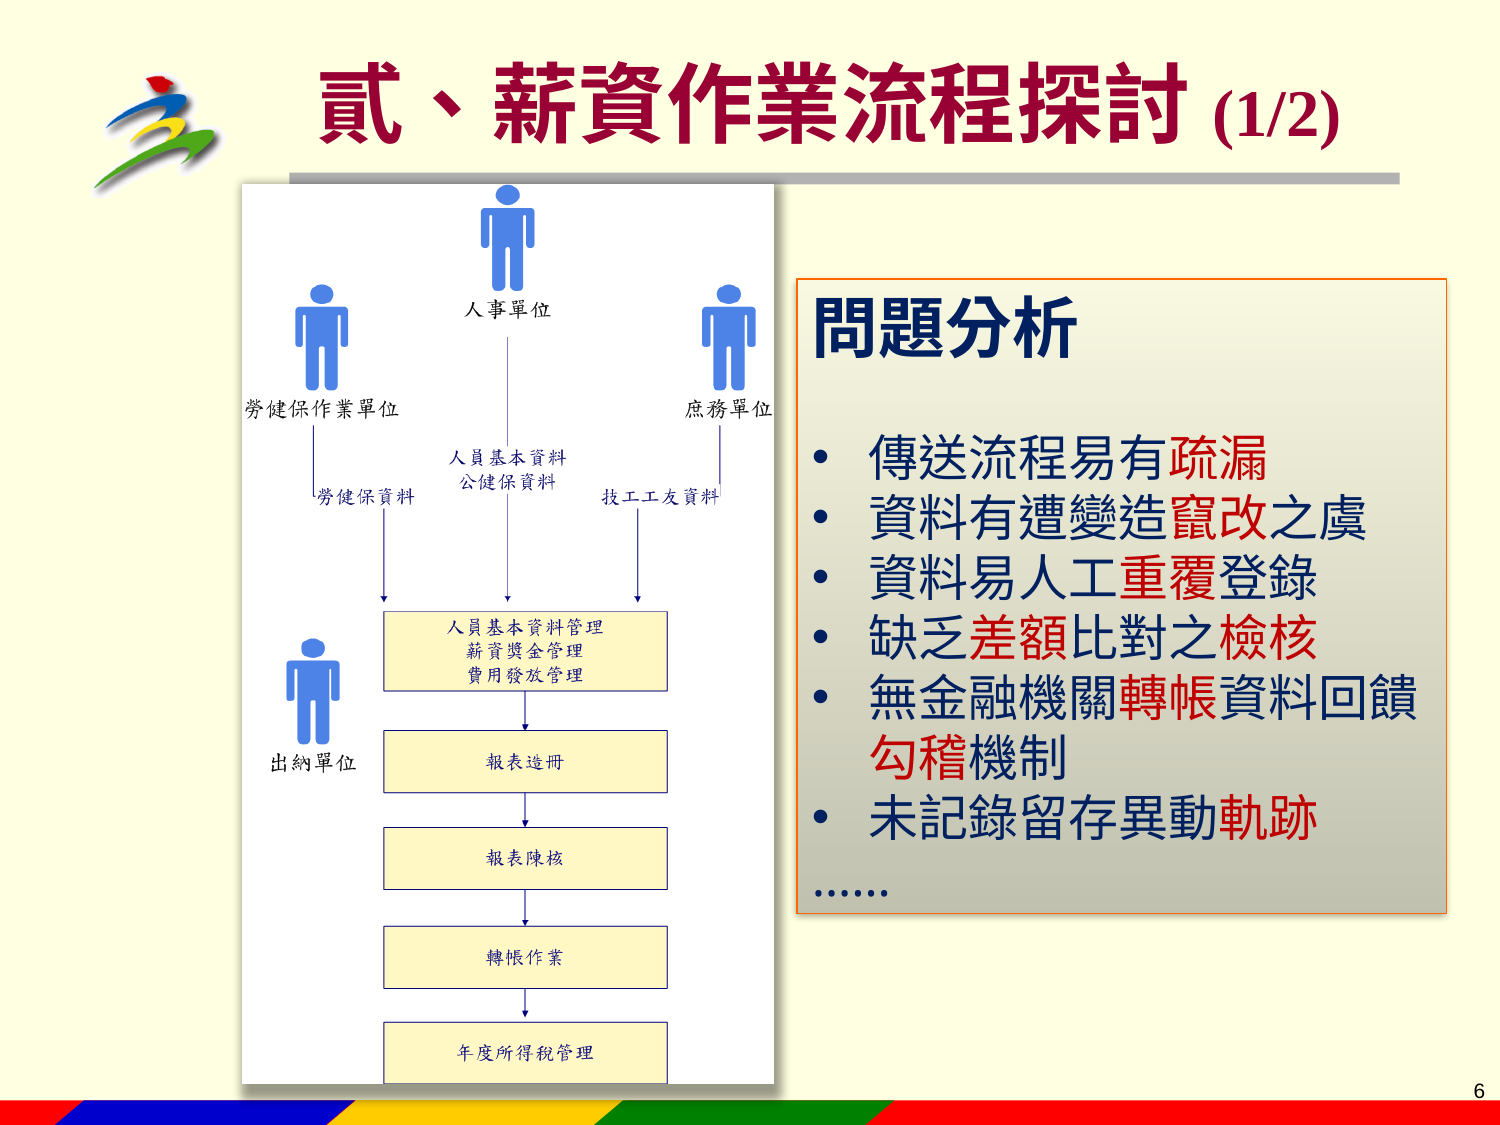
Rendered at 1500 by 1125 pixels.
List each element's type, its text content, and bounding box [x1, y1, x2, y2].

text_box 問題分析 傳送流程易有疏漏 資料有遭變造竄改之虞 資料易人工重覆登錄 缺乏差額比對之檢核 無金融機關轉帳資料回饋勾稽機制 未記錄留存異動軌跡 …… [796, 278, 1447, 914]
title 貳、薪資作業流程探討(1/2) [300, 42, 1389, 162]
picture [241, 184, 774, 1085]
slide_number 6 [1187, 1070, 1500, 1125]
picture [88, 66, 231, 198]
